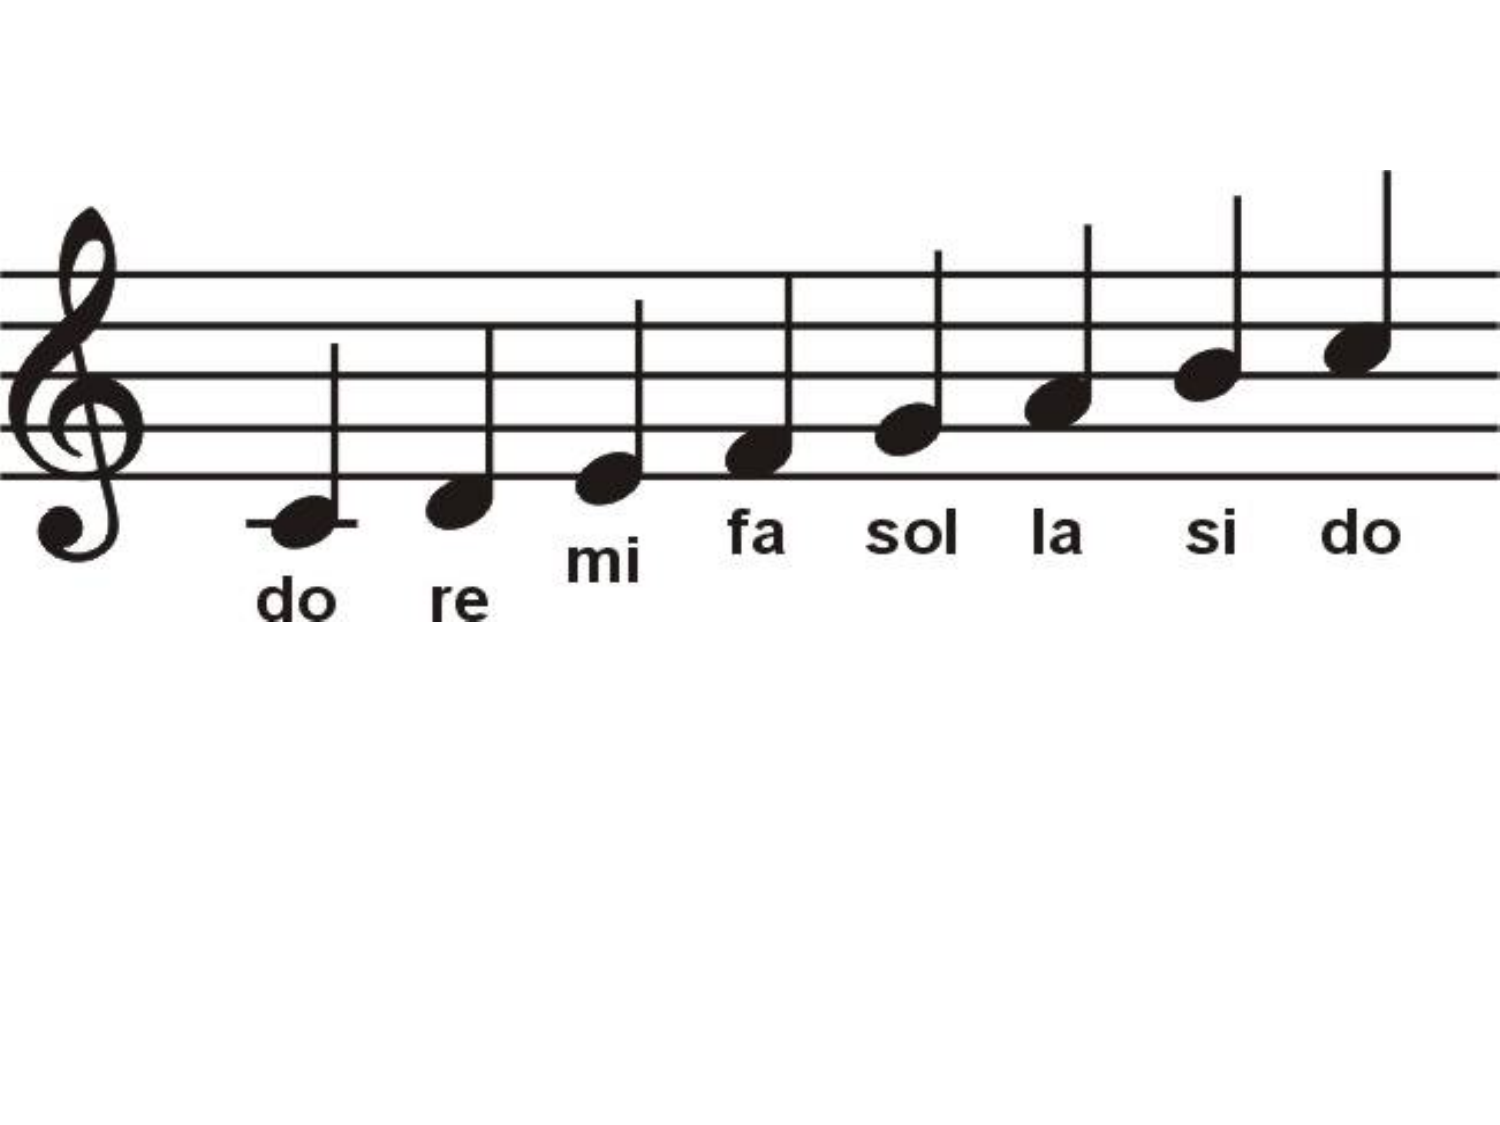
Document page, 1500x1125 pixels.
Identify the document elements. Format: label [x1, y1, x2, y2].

picture [0, 169, 1500, 622]
